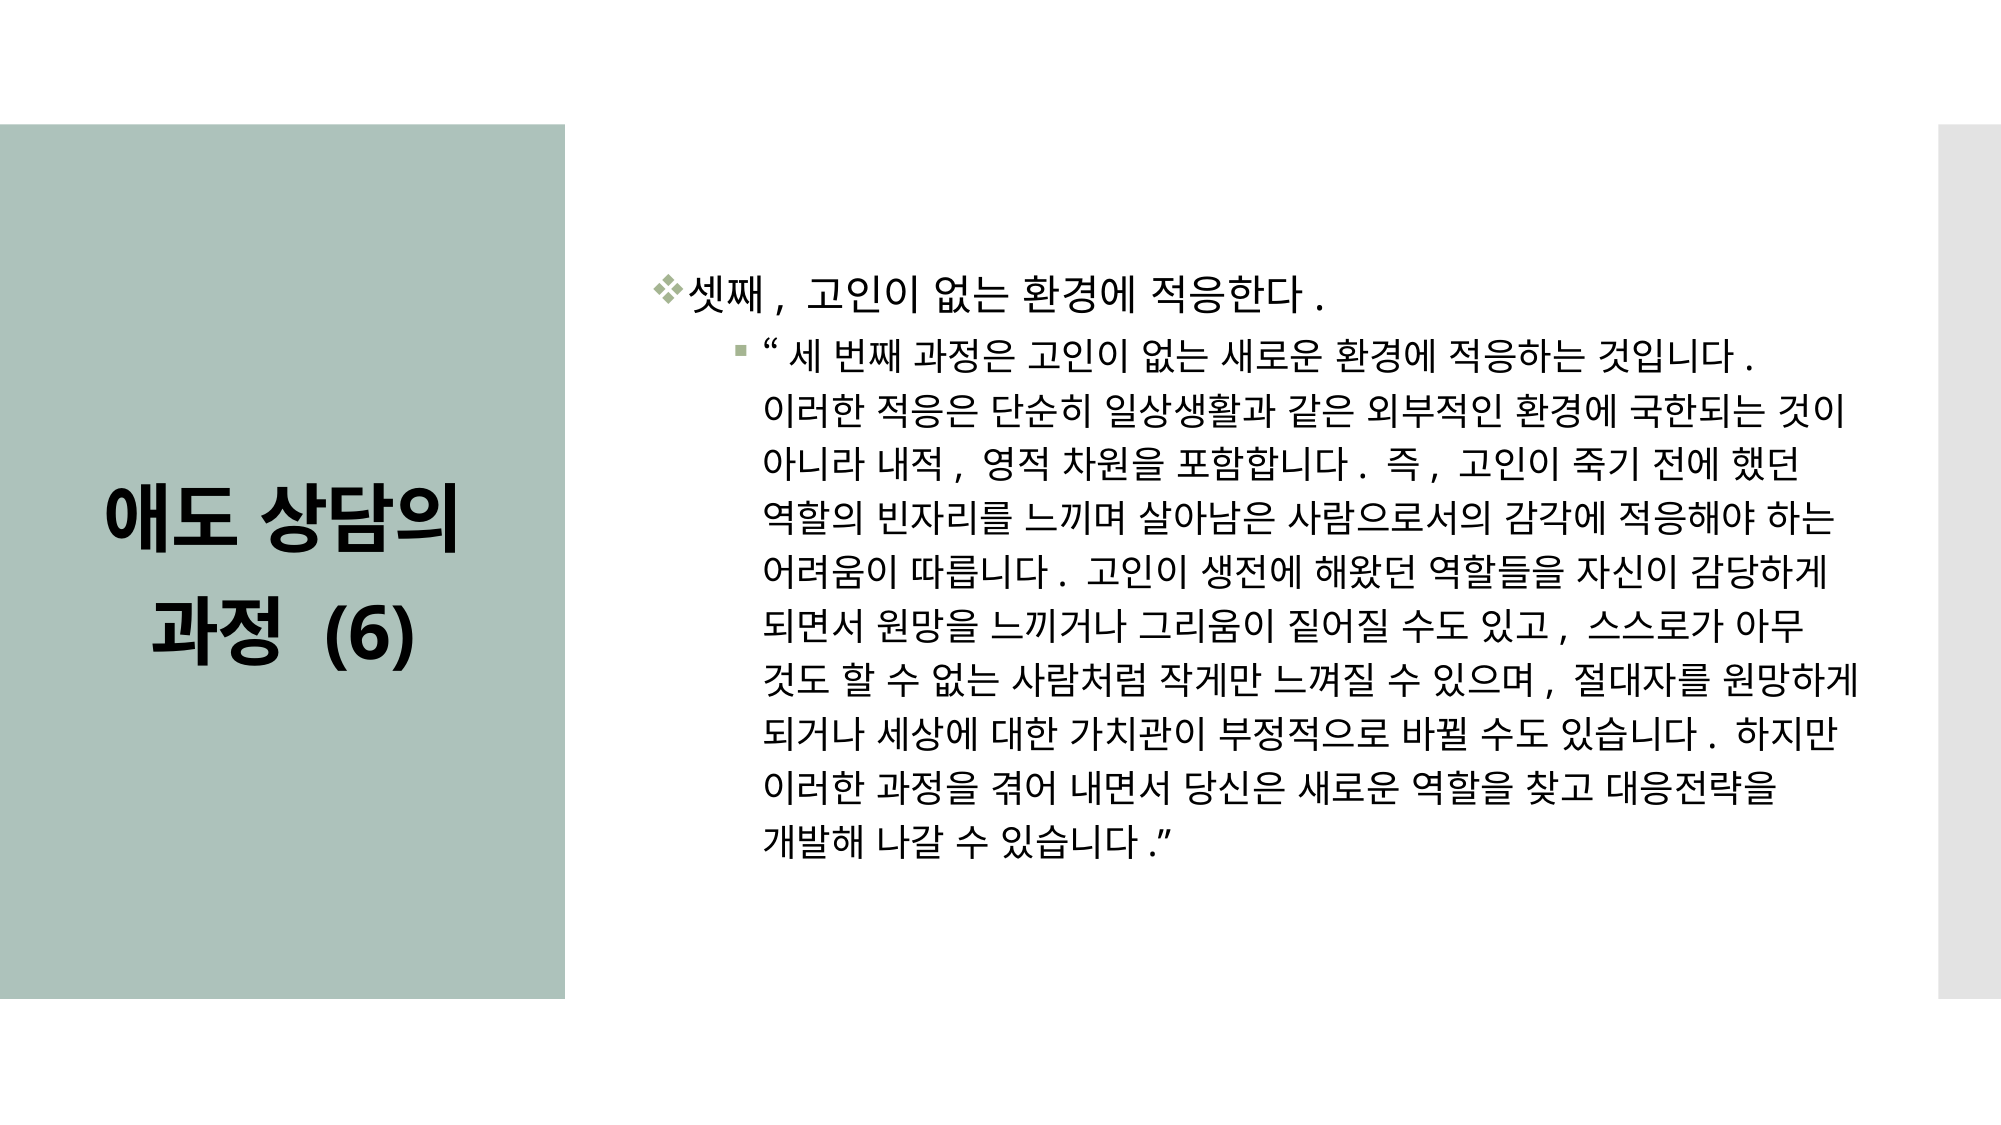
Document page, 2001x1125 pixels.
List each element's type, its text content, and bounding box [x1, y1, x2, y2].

title 애도 상담의 과정 (6) [41, 184, 525, 940]
list 셋째, 고인이 없는 환경에 적응한다. “세 번째 과정은 고인이 없는 새로운 환경에 적응하는 것입니다. 이러한 적응은 단순히 일상생활과 같은 외부적인 환경에 국한되는 것이 아니라 내적, 영적 차원을 포함합니다. 즉, 고인이 죽기 전에 했던 역할의 빈자리를 느끼며 살아남은 사람으로서의 감각에 적응해야 하는 어려움이 따릅니다. 고인이 생전에 해왔던 역할들을 자신이 감당하게 되면서 원망을 느끼거나 그리움이 짙어질 수도 있고, 스스로가 아무 것도 할 수 없는 사람처럼 작게만 느껴질 수 있으며, 절대자를 원망하게 되거나 세상에 대한 가치관이 부정적으로 바뀔 수도 있습니다. 하지만 이러한 과정을 겪어 내면서 당신은 새로운 역할을 찾고 대응전략을 개발해 나갈 수 있습니다.” [634, 141, 1881, 982]
